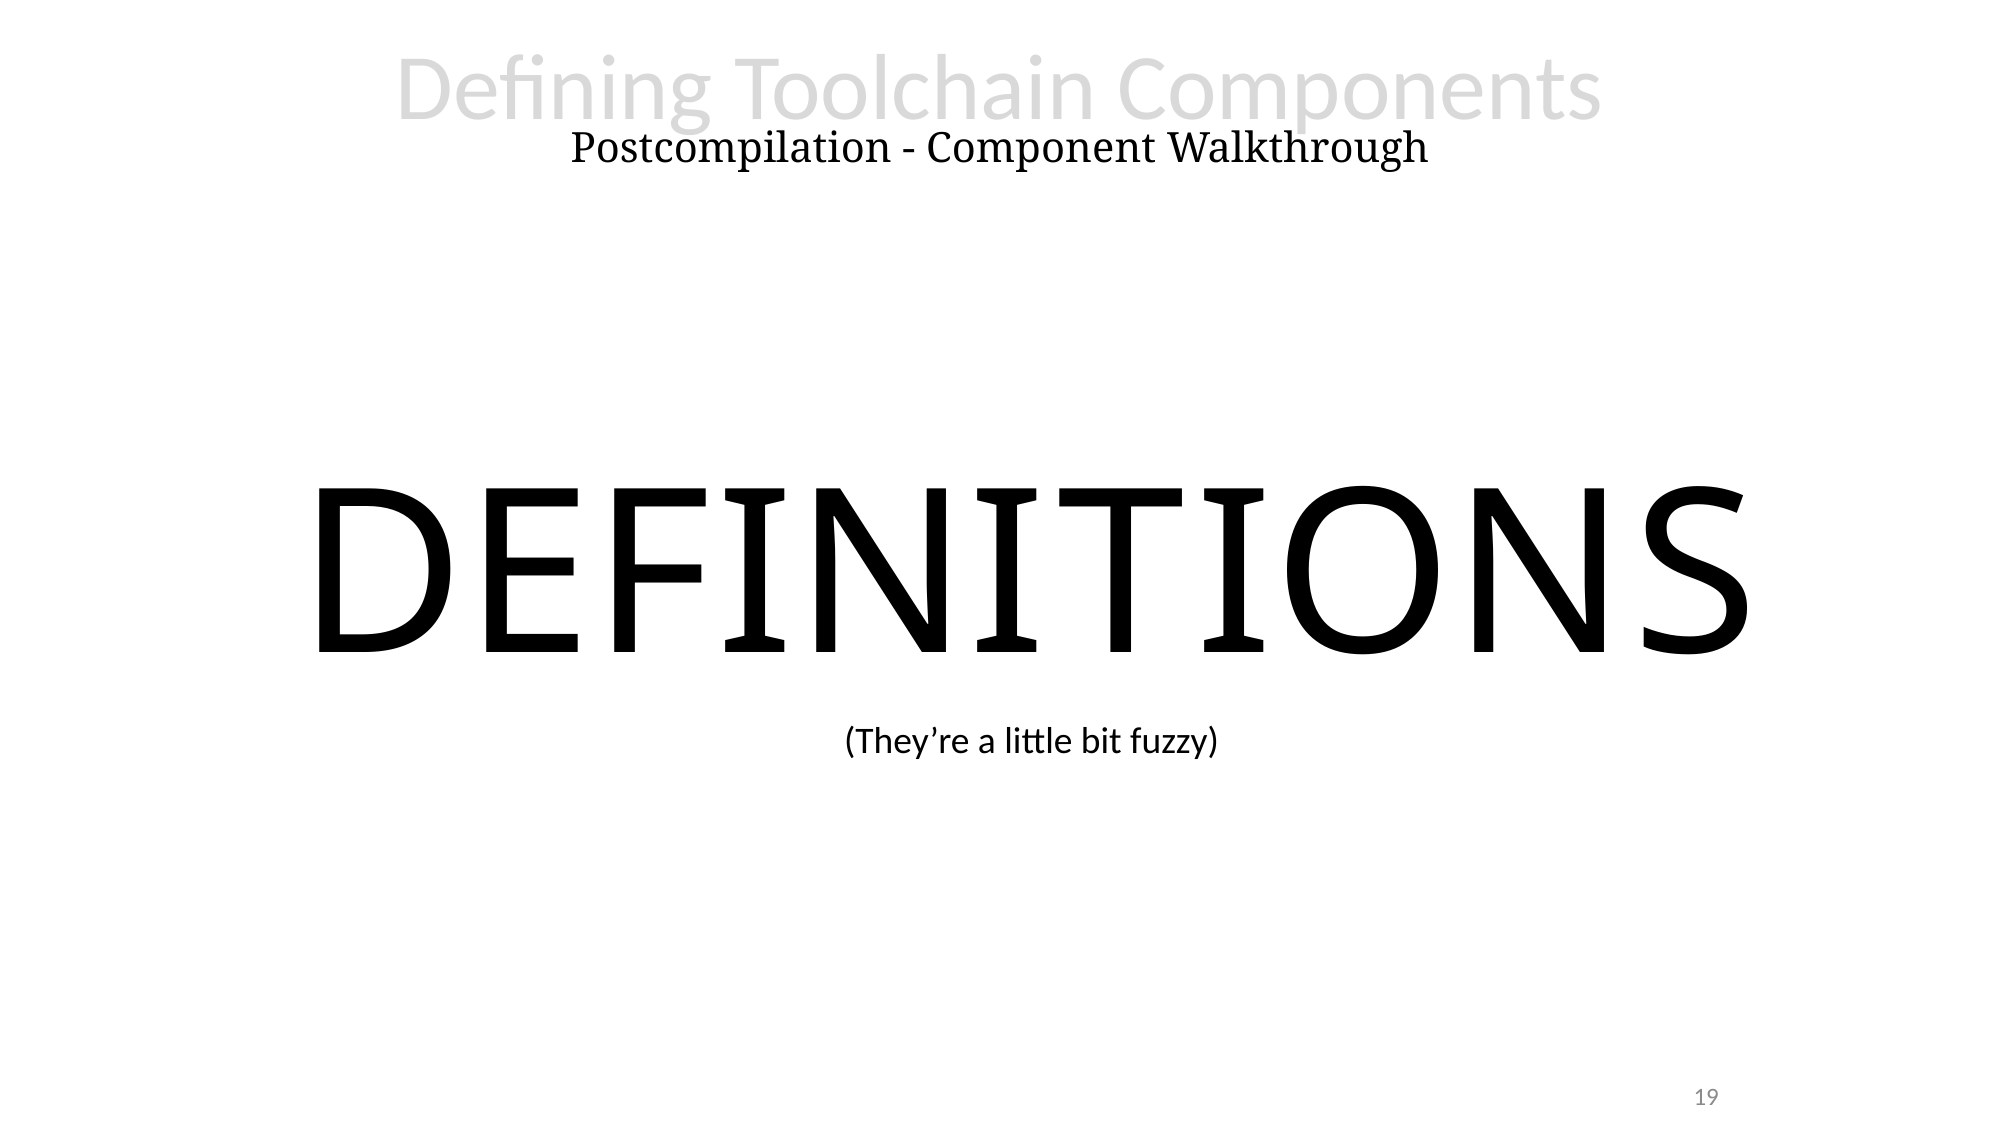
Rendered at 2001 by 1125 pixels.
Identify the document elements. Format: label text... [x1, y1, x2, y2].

text_box (They’re a little bit fuzzy) [829, 708, 1235, 769]
slide_number 19 [1396, 1065, 1734, 1125]
title Defining Toolchain Components Postcompilation - Component Walkthrough [249, 4, 1750, 222]
text_box DEF INI T ION S [282, 416, 1773, 706]
